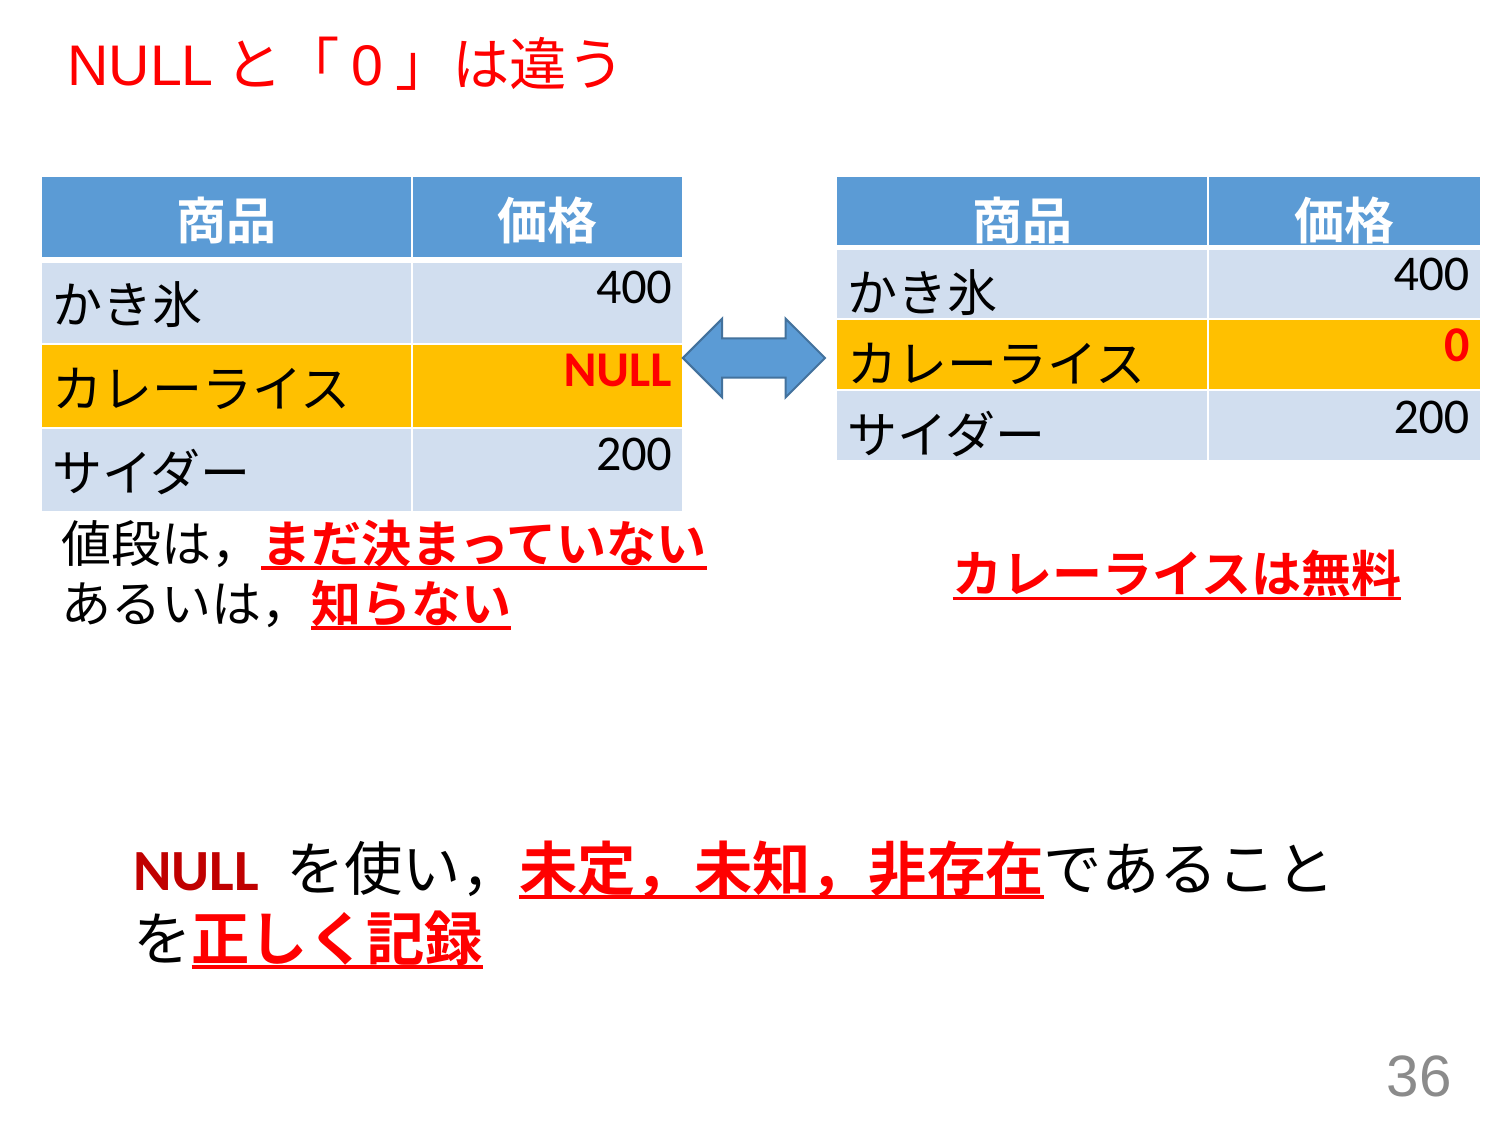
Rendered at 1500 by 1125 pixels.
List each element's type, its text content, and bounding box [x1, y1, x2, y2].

text_box NULL を使い，未定，未知，非存在であることを正しく記録 [118, 824, 1375, 980]
table_header 商品 [42, 177, 411, 257]
table_cell かき氷 [837, 250, 1207, 318]
table_header 価格 [413, 177, 682, 257]
text_box カレーライスは無料 [937, 535, 1417, 611]
table_cell カレーライス [42, 345, 411, 427]
table_cell 0 [1209, 320, 1480, 389]
table_cell NULL [413, 345, 682, 427]
table_cell かき氷 [42, 263, 411, 343]
table_cell 200 [413, 429, 682, 505]
table_cell 400 [1209, 250, 1480, 318]
table_cell サイダー [837, 391, 1207, 460]
text_box [681, 316, 827, 400]
table_cell カレーライス [837, 320, 1207, 389]
table_header 商品 [837, 177, 1207, 245]
table_cell サイダー [42, 429, 411, 511]
table_header 価格 [1209, 177, 1480, 245]
title NULLと「0」は違う [52, 28, 1441, 106]
text_box 値段は，まだ決まっていない あるいは，知らない [46, 505, 722, 640]
table_cell 200 [1209, 391, 1480, 460]
table_cell 400 [413, 263, 682, 343]
slide_number 36 [1129, 1042, 1467, 1103]
